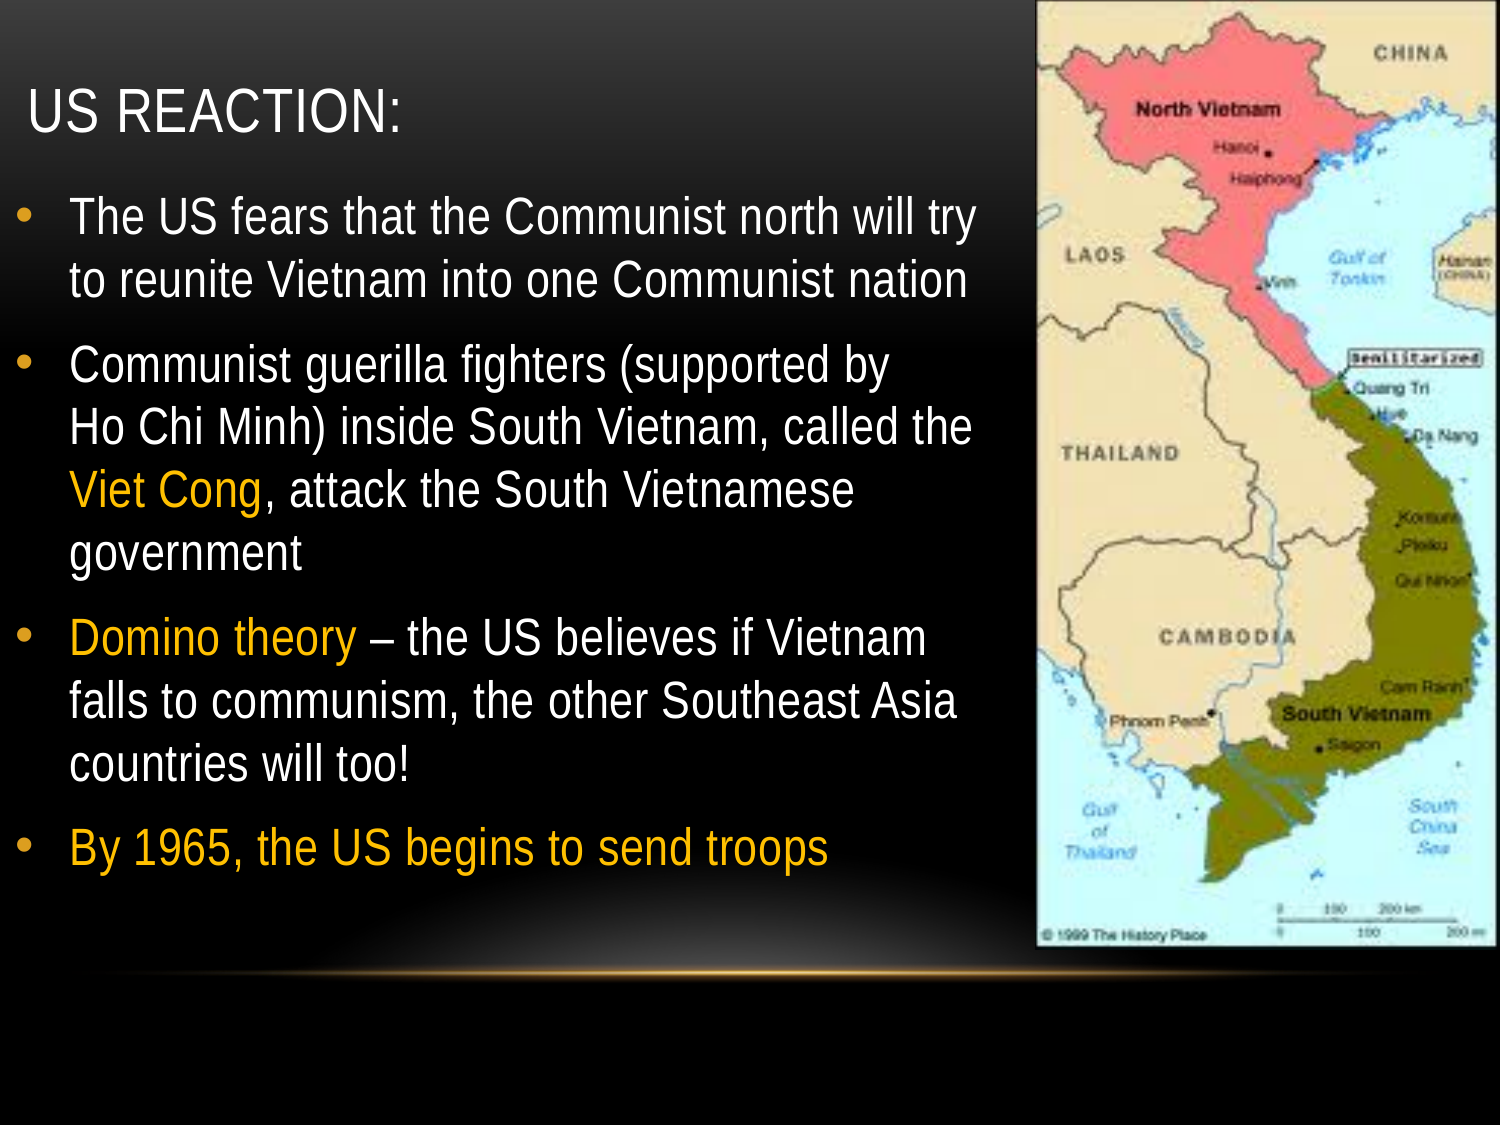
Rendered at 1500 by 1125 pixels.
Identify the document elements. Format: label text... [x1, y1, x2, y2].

picture [0, 0, 1500, 1125]
list The US fears that the Communist north will try to reunite Vietnam into one Communist nation Communist guerilla fighters (supported by Ho Chi Minh) inside South Vietnam, called the Viet Cong, attack the South Vietnamese government Domino theory – the US believes if Vietnam falls to communism, the other Southeast Asia countries will too! By 1965, the US begins to send troops [0, 174, 1013, 938]
title US Reaction: [12, 35, 1029, 153]
